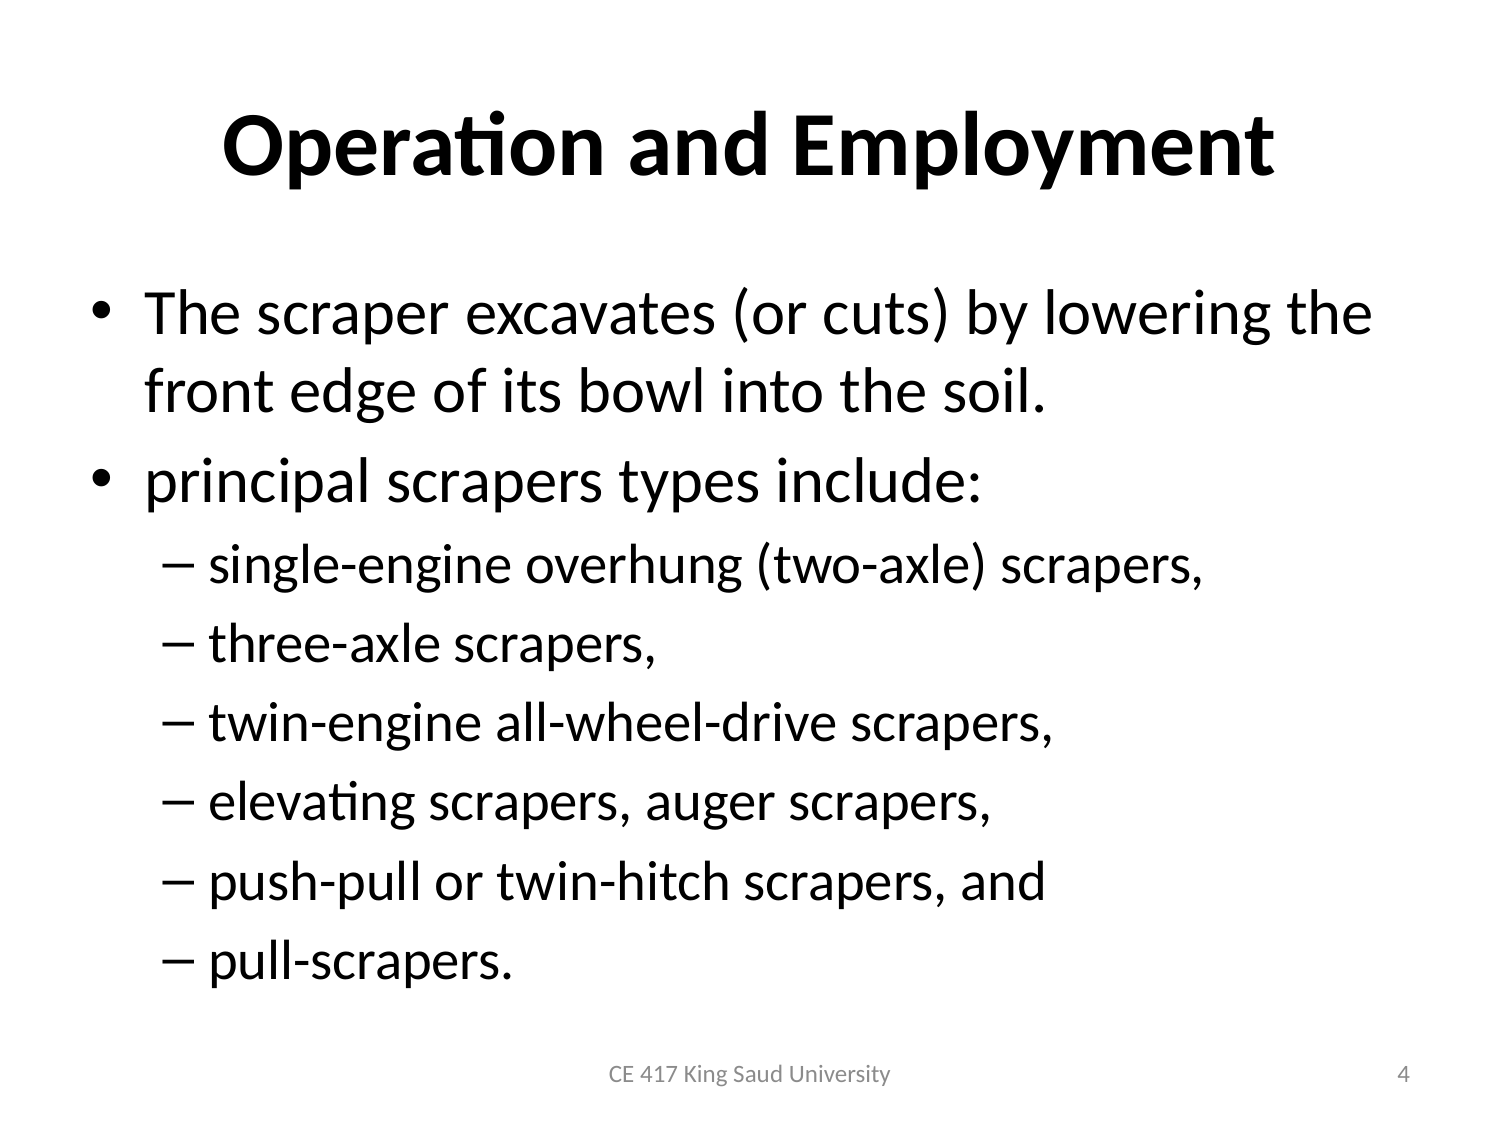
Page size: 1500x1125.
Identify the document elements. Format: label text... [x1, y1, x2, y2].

footer CE 417 King Saud University [512, 1042, 988, 1103]
title Operation and Employment [75, 45, 1425, 233]
slide_number 4 [1074, 1042, 1425, 1103]
list The scraper excavates (or cuts) by lowering the front edge of its bowl into the soil. principal scrapers types include: single-engine overhung (two-axle) scrapers, three-axle scrapers, twin-engine all-wheel-drive scrapers, elevating scrapers, auger scrapers, push-pull or twin-hitch scrapers, and pull-scrapers. [75, 262, 1425, 1005]
